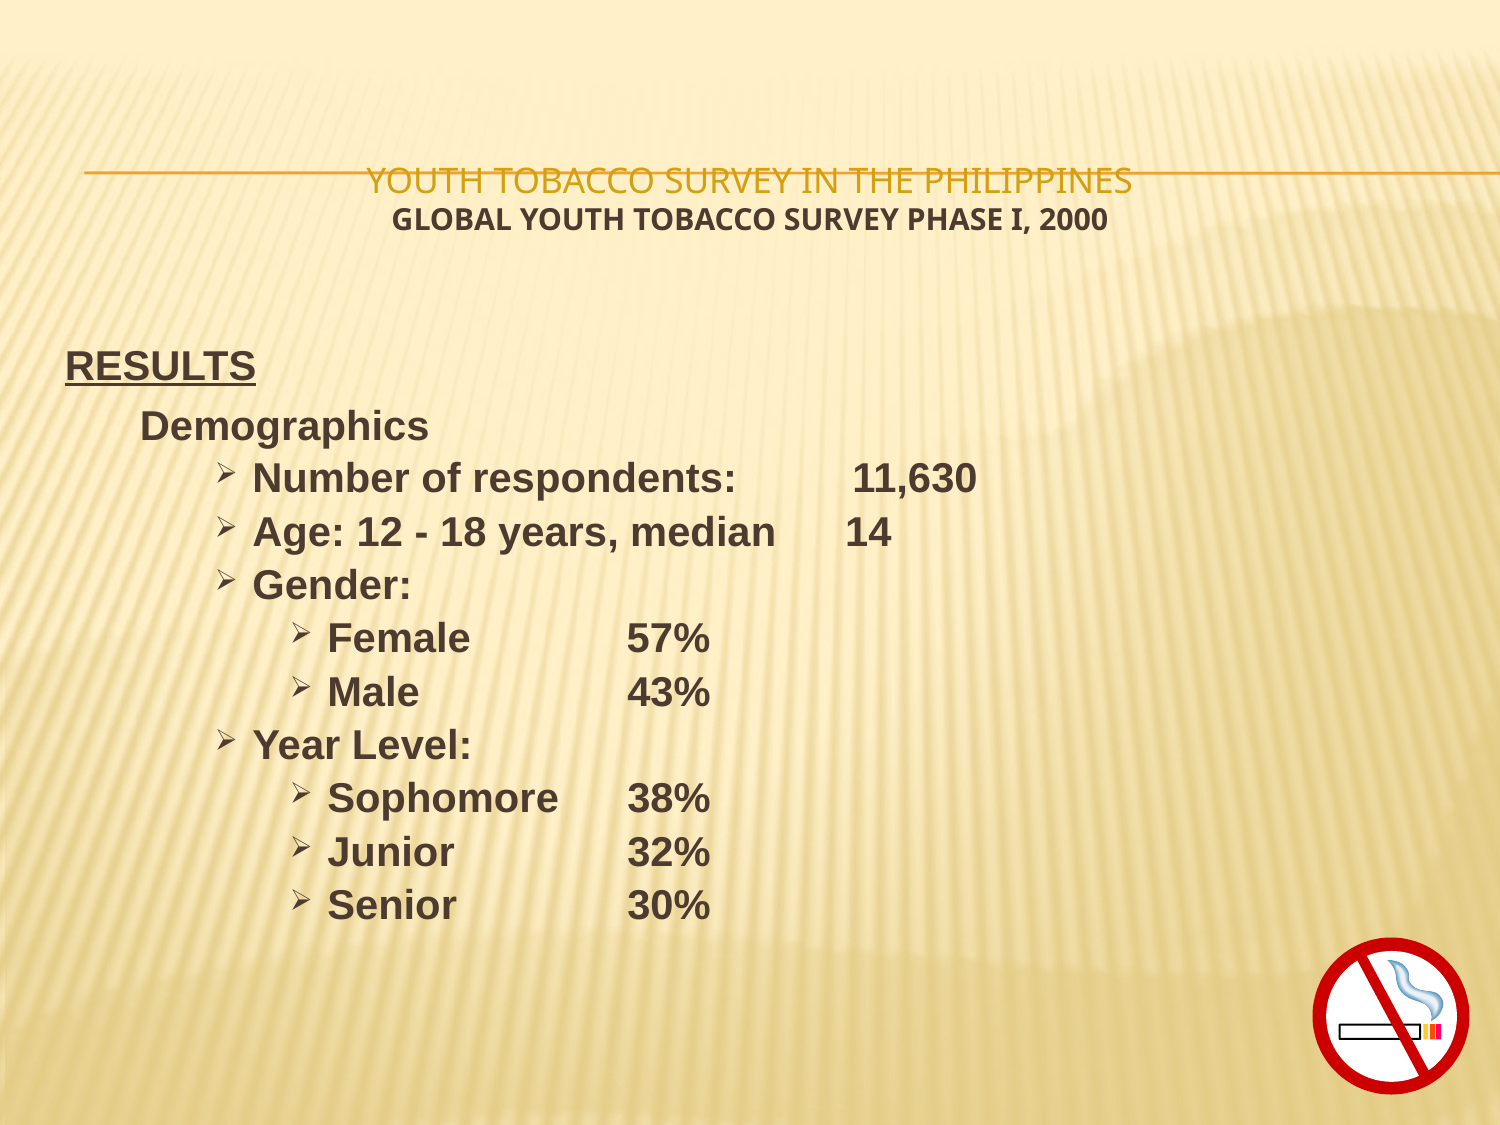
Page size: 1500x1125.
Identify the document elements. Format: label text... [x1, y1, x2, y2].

list RESULTS Demographics Number of respondents: 11,630 Age: 12 - 18 years, median 14 Gender: Female 57% Male 43% Year Level: Sophomore 38% Junior 32% Senior 30% [50, 337, 1475, 1025]
title Youth Tobacco Survey in the Philippines Global Youth Tobacco Survey Phase I, 2000 [37, 149, 1463, 288]
picture [1312, 937, 1470, 1095]
